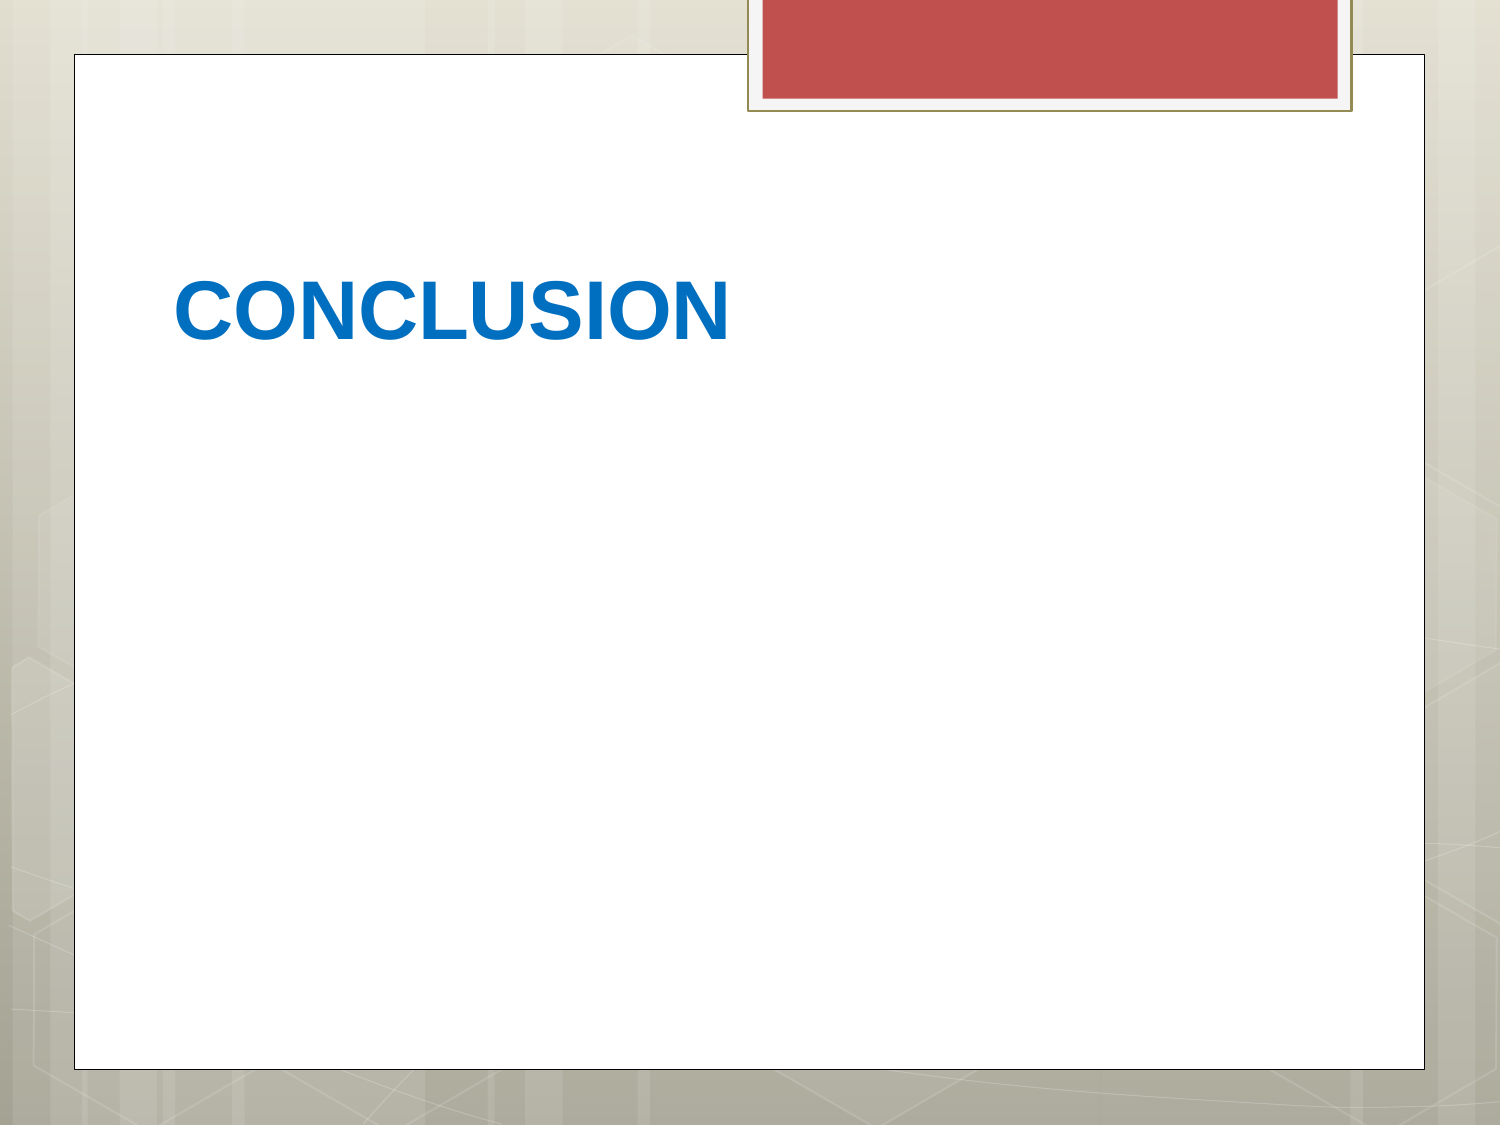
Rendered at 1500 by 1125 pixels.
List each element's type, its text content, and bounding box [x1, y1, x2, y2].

title CONCLUSION [171, 166, 1324, 357]
